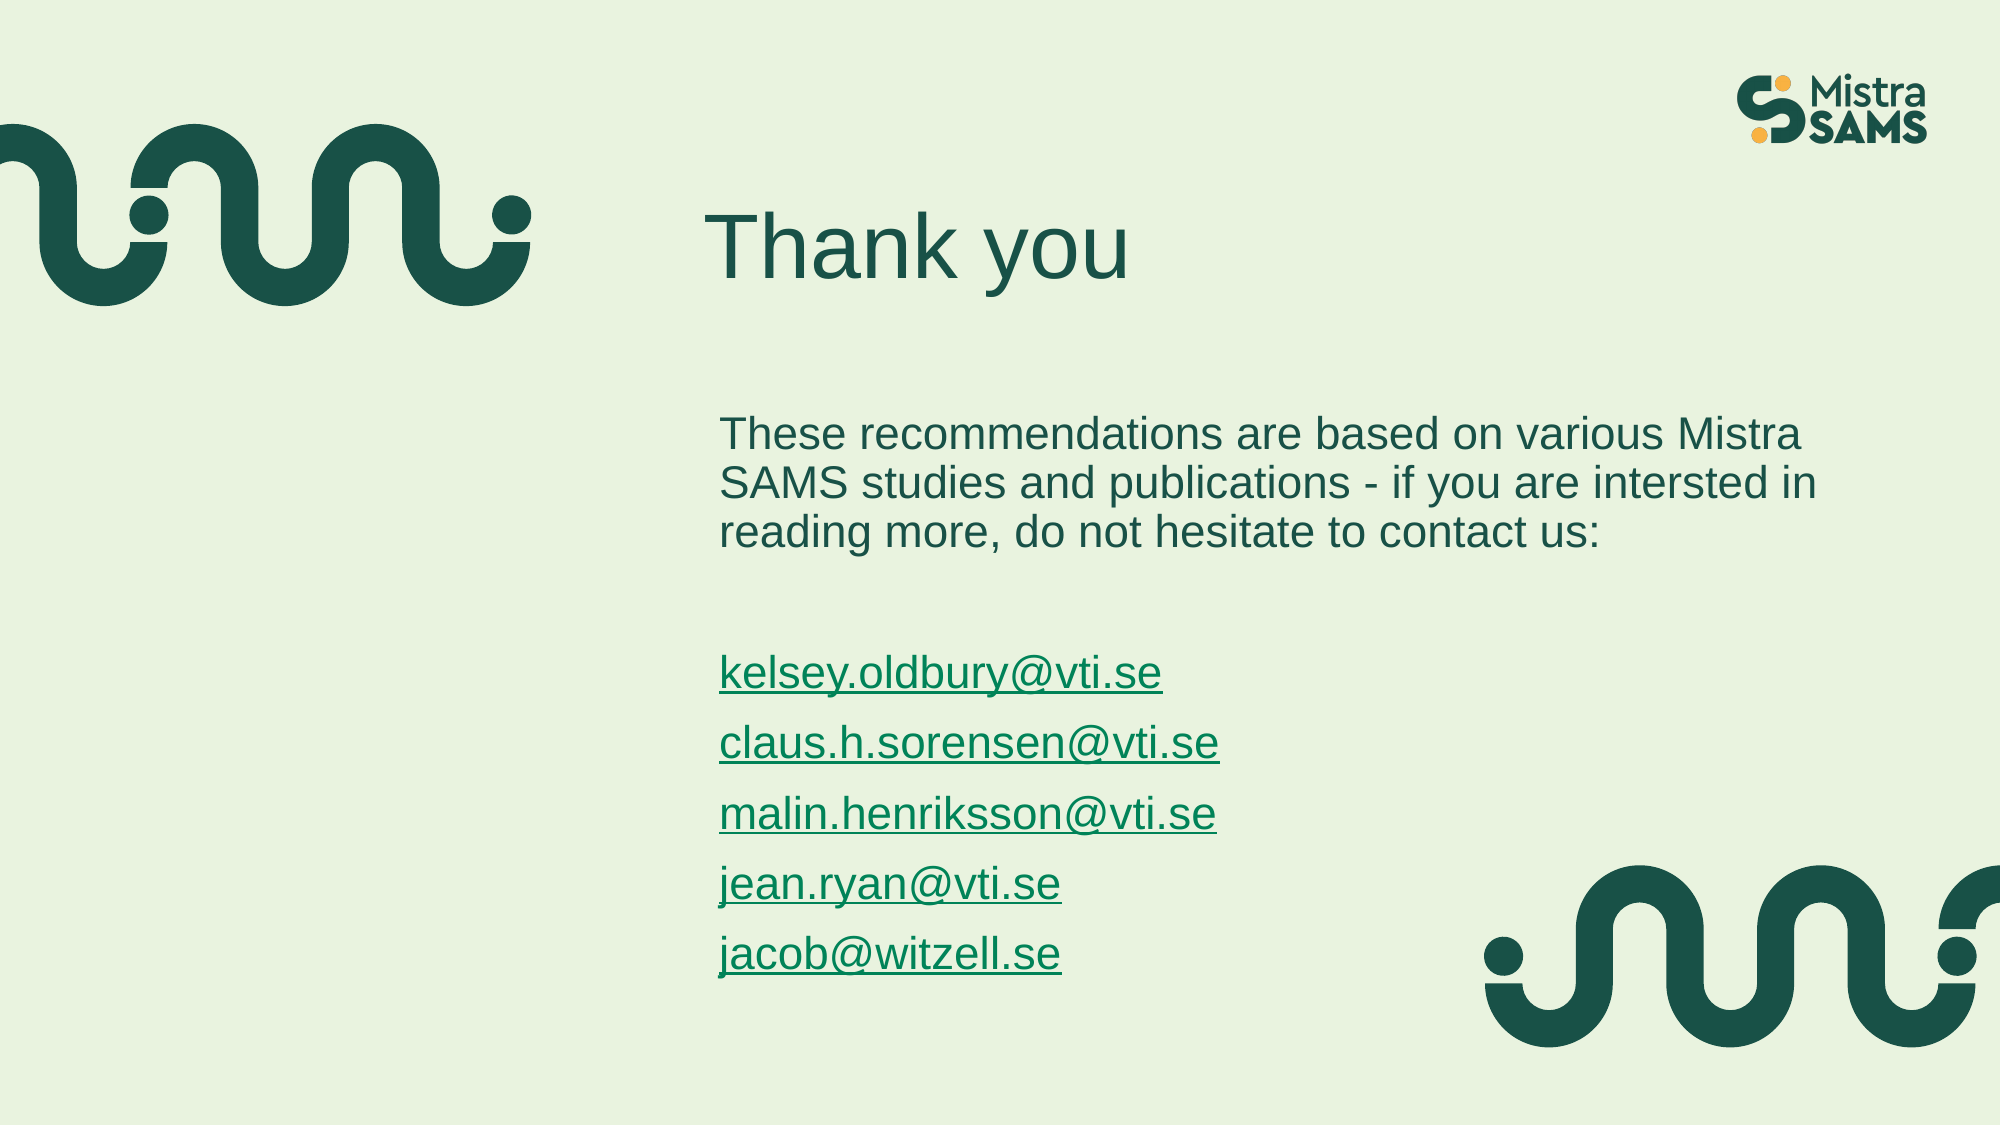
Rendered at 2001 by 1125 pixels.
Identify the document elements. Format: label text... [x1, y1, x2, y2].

title Thank you [688, 75, 1218, 307]
picture [1678, 2, 1986, 220]
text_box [0, 123, 533, 307]
subtitle These recommendations are based on various Mistra SAMS studies and publications - if you are intersted in reading more, do not hesitate to contact us: kelsey.oldbury@vti.se claus.h.sorensen@vti.se malin.henriksson@vti.se jean.ryan@vti.se jacob@witzell.se [704, 402, 1924, 1032]
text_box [1482, 865, 2000, 1048]
